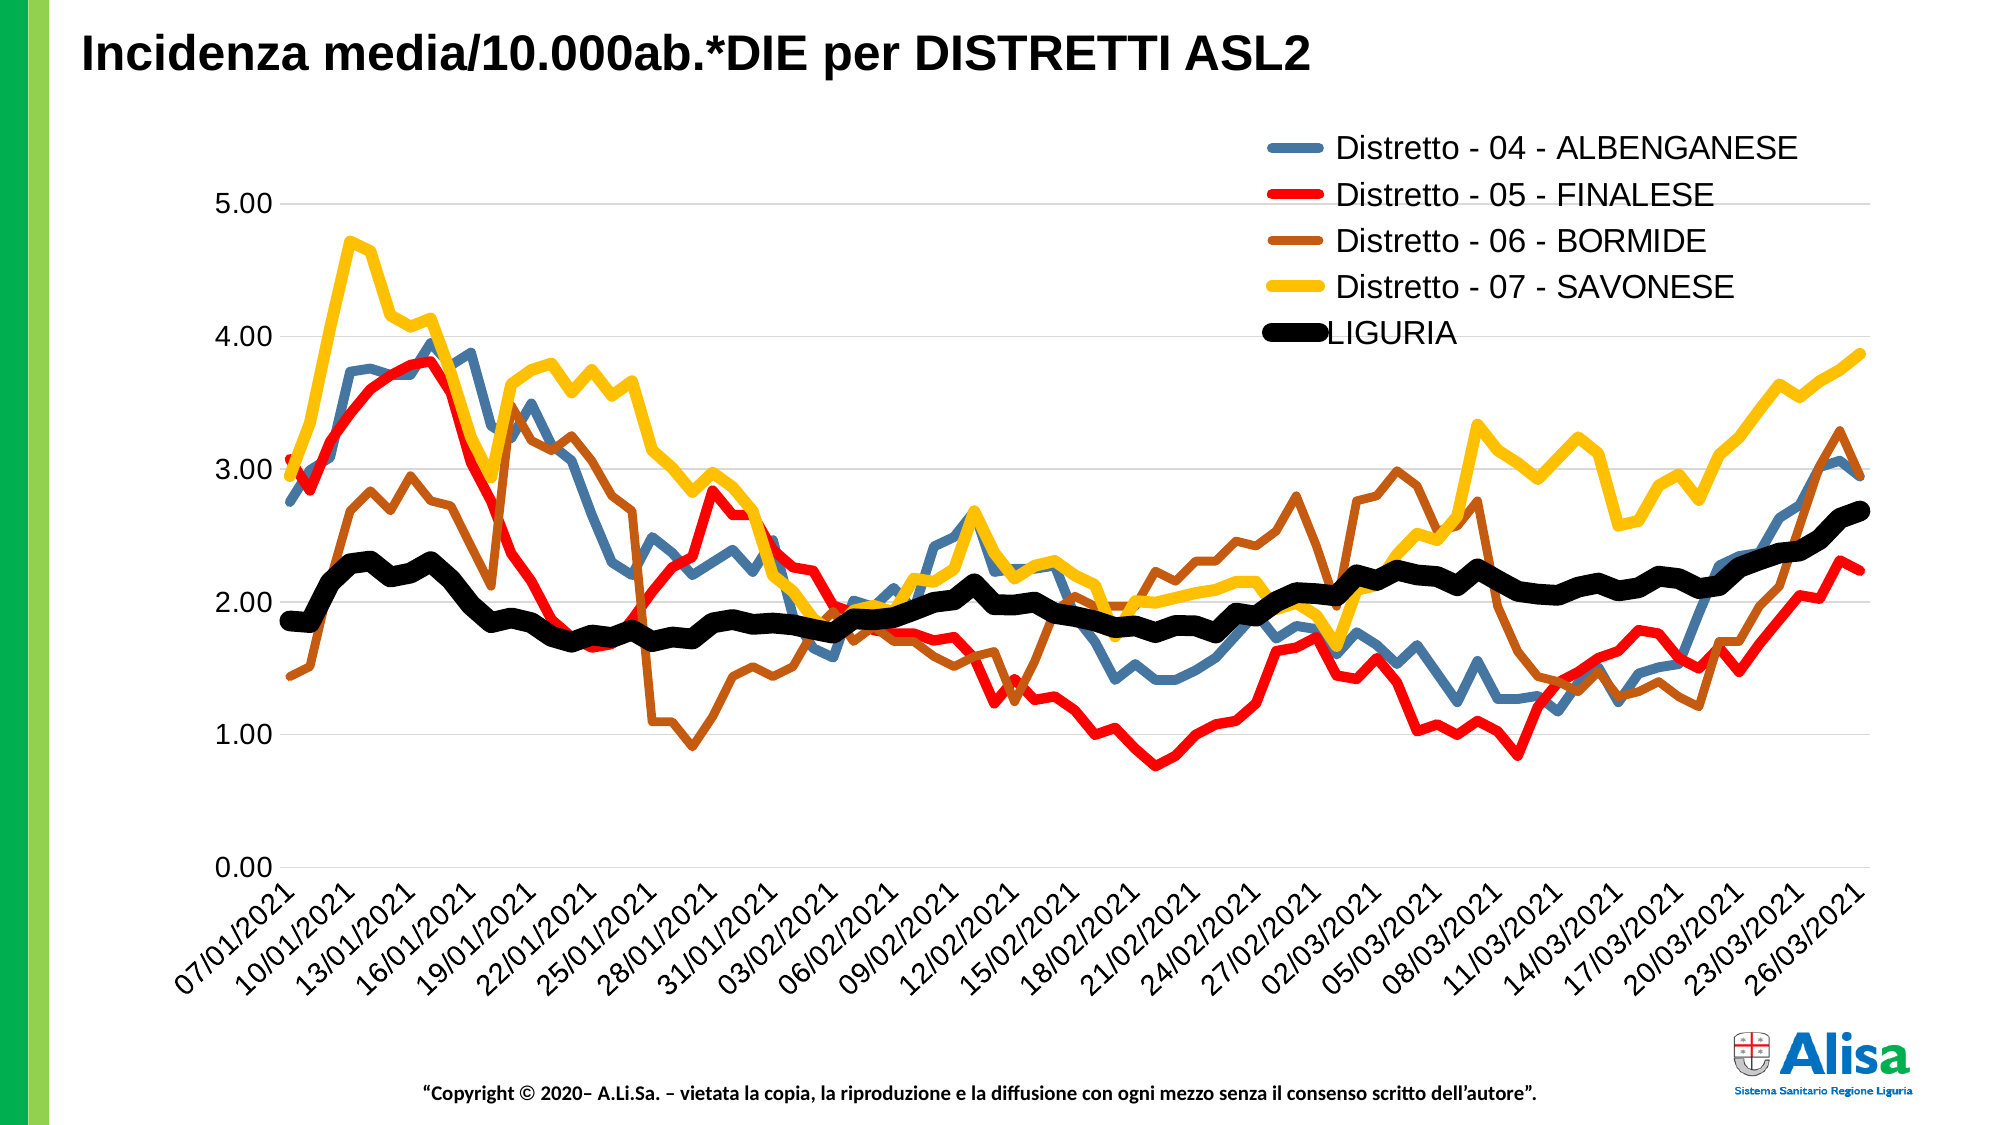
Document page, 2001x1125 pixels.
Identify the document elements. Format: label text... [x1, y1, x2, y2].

text_box Incidenza media/10.000ab.*DIE per DISTRETTI ASL2 [66, 0, 2000, 108]
chart [166, 106, 1872, 1100]
picture [1722, 1018, 1927, 1109]
